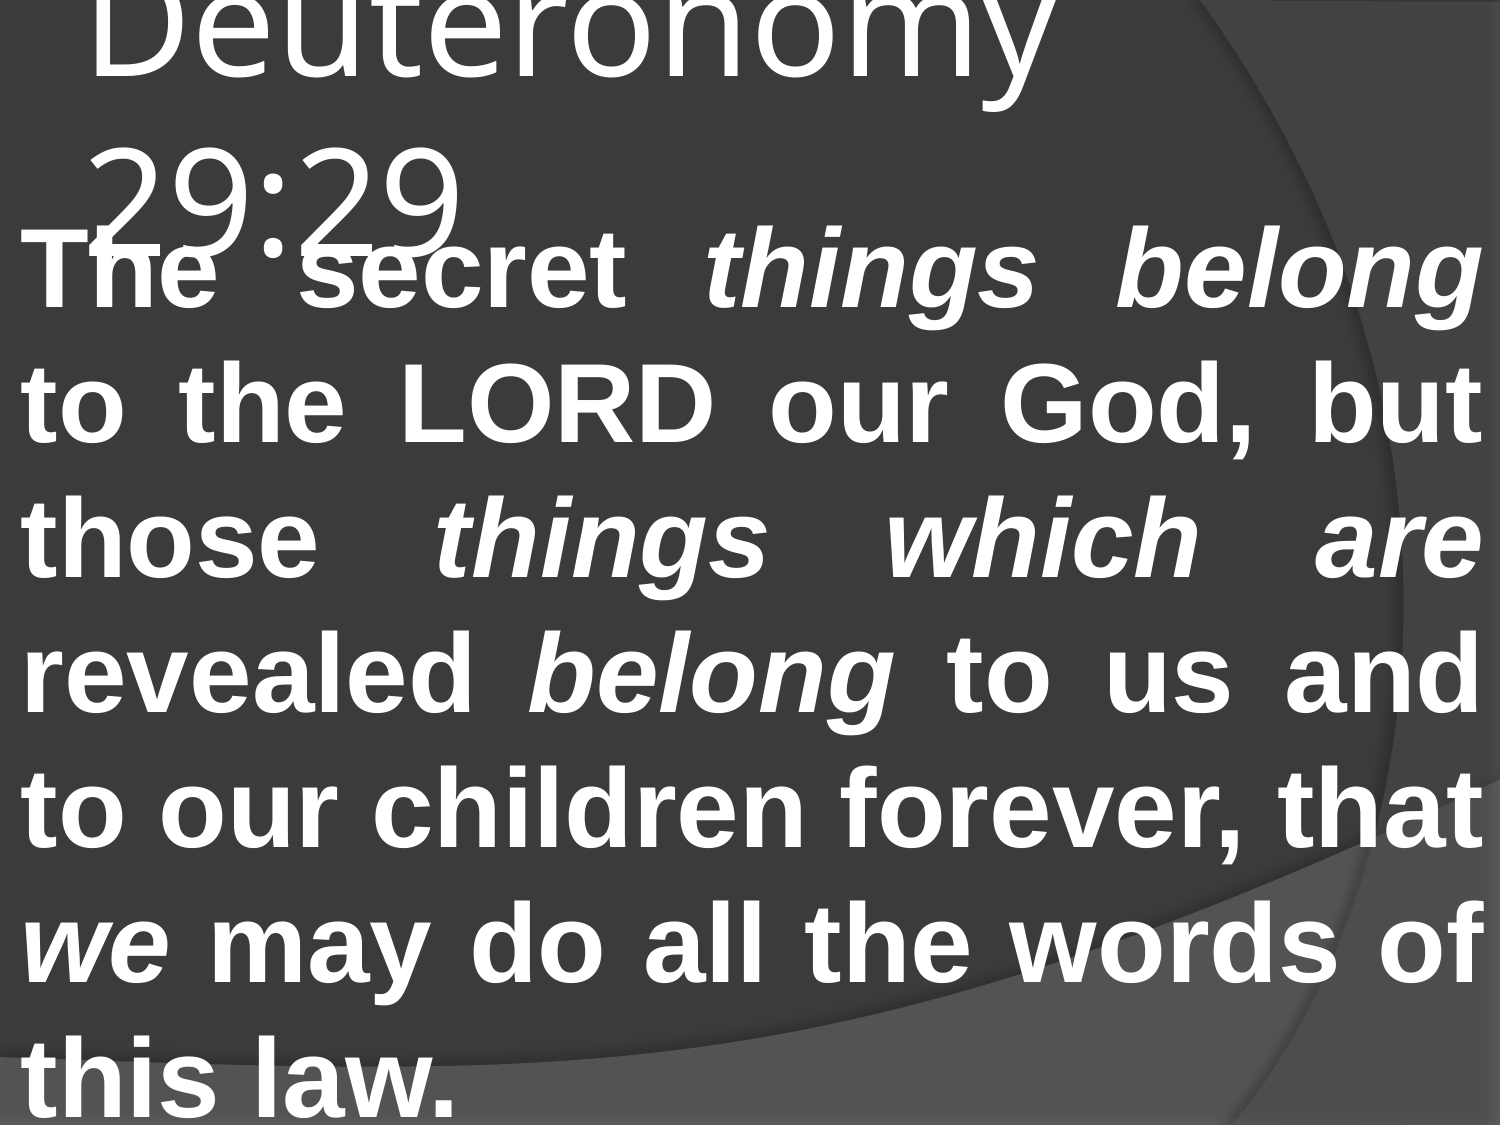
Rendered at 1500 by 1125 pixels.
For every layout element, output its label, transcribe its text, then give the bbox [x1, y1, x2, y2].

list The secret things belong to the LORD our God, but those things which are revealed belong to us and to our children forever, that we may do all the words of this law. [0, 187, 1500, 1113]
title Deuteronomy 29:29 [75, 12, 1488, 187]
